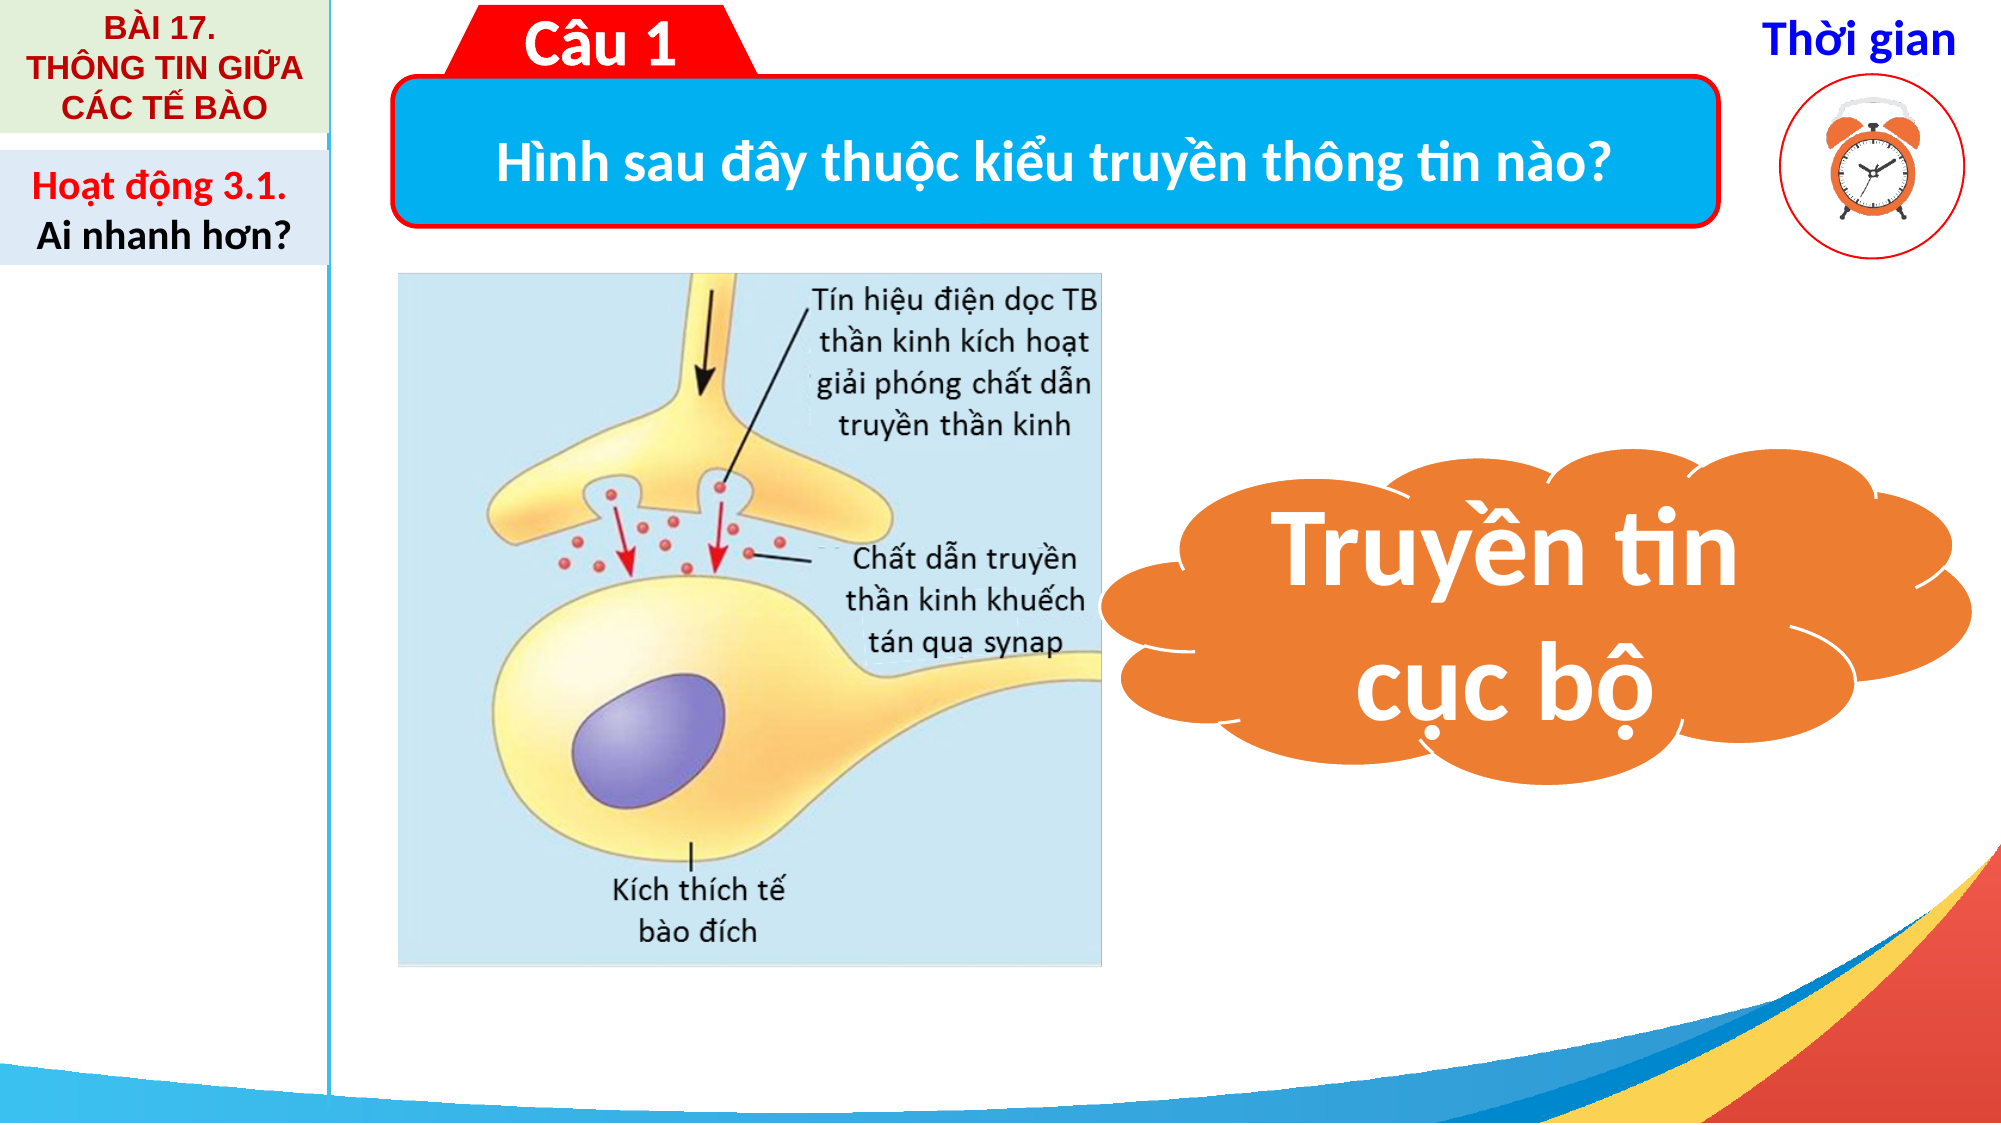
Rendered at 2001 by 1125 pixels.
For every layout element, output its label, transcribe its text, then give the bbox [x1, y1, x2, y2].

text_box [1827, 75, 1917, 87]
text_box [1948, 116, 1964, 217]
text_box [392, 0, 1719, 227]
text_box [1781, 110, 1800, 222]
picture [0, 87, 2001, 1123]
text_box Hoạt động 3.1. Ai nhanh hơn? [0, 150, 329, 222]
text_box BÀI 17. THÔNG TIN GIỮA CÁC TẾ BÀO [0, 0, 329, 134]
text_box Thời gian [1747, 0, 1972, 74]
